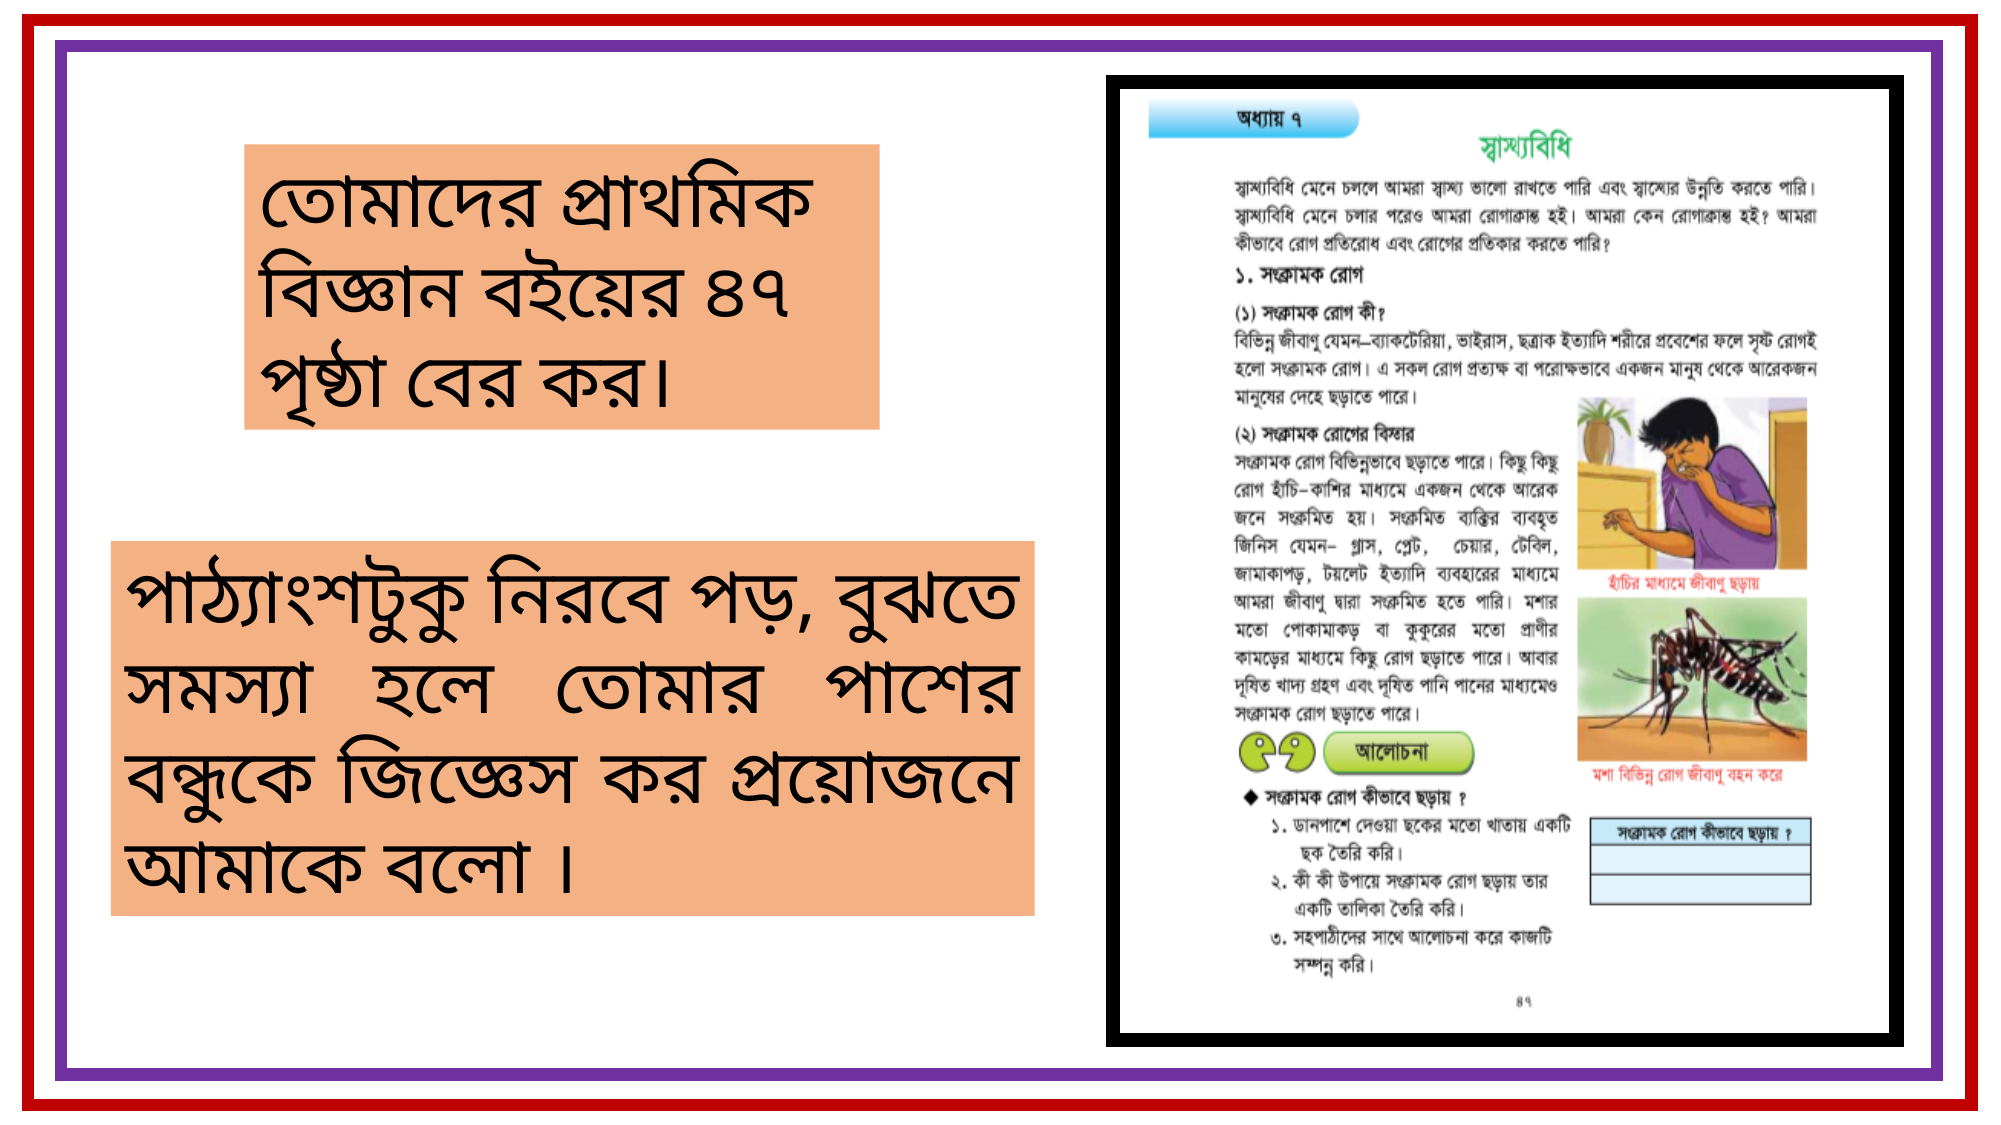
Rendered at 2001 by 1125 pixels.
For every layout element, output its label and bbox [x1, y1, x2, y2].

text_box [28, 20, 1972, 1105]
picture [1120, 89, 1890, 1033]
